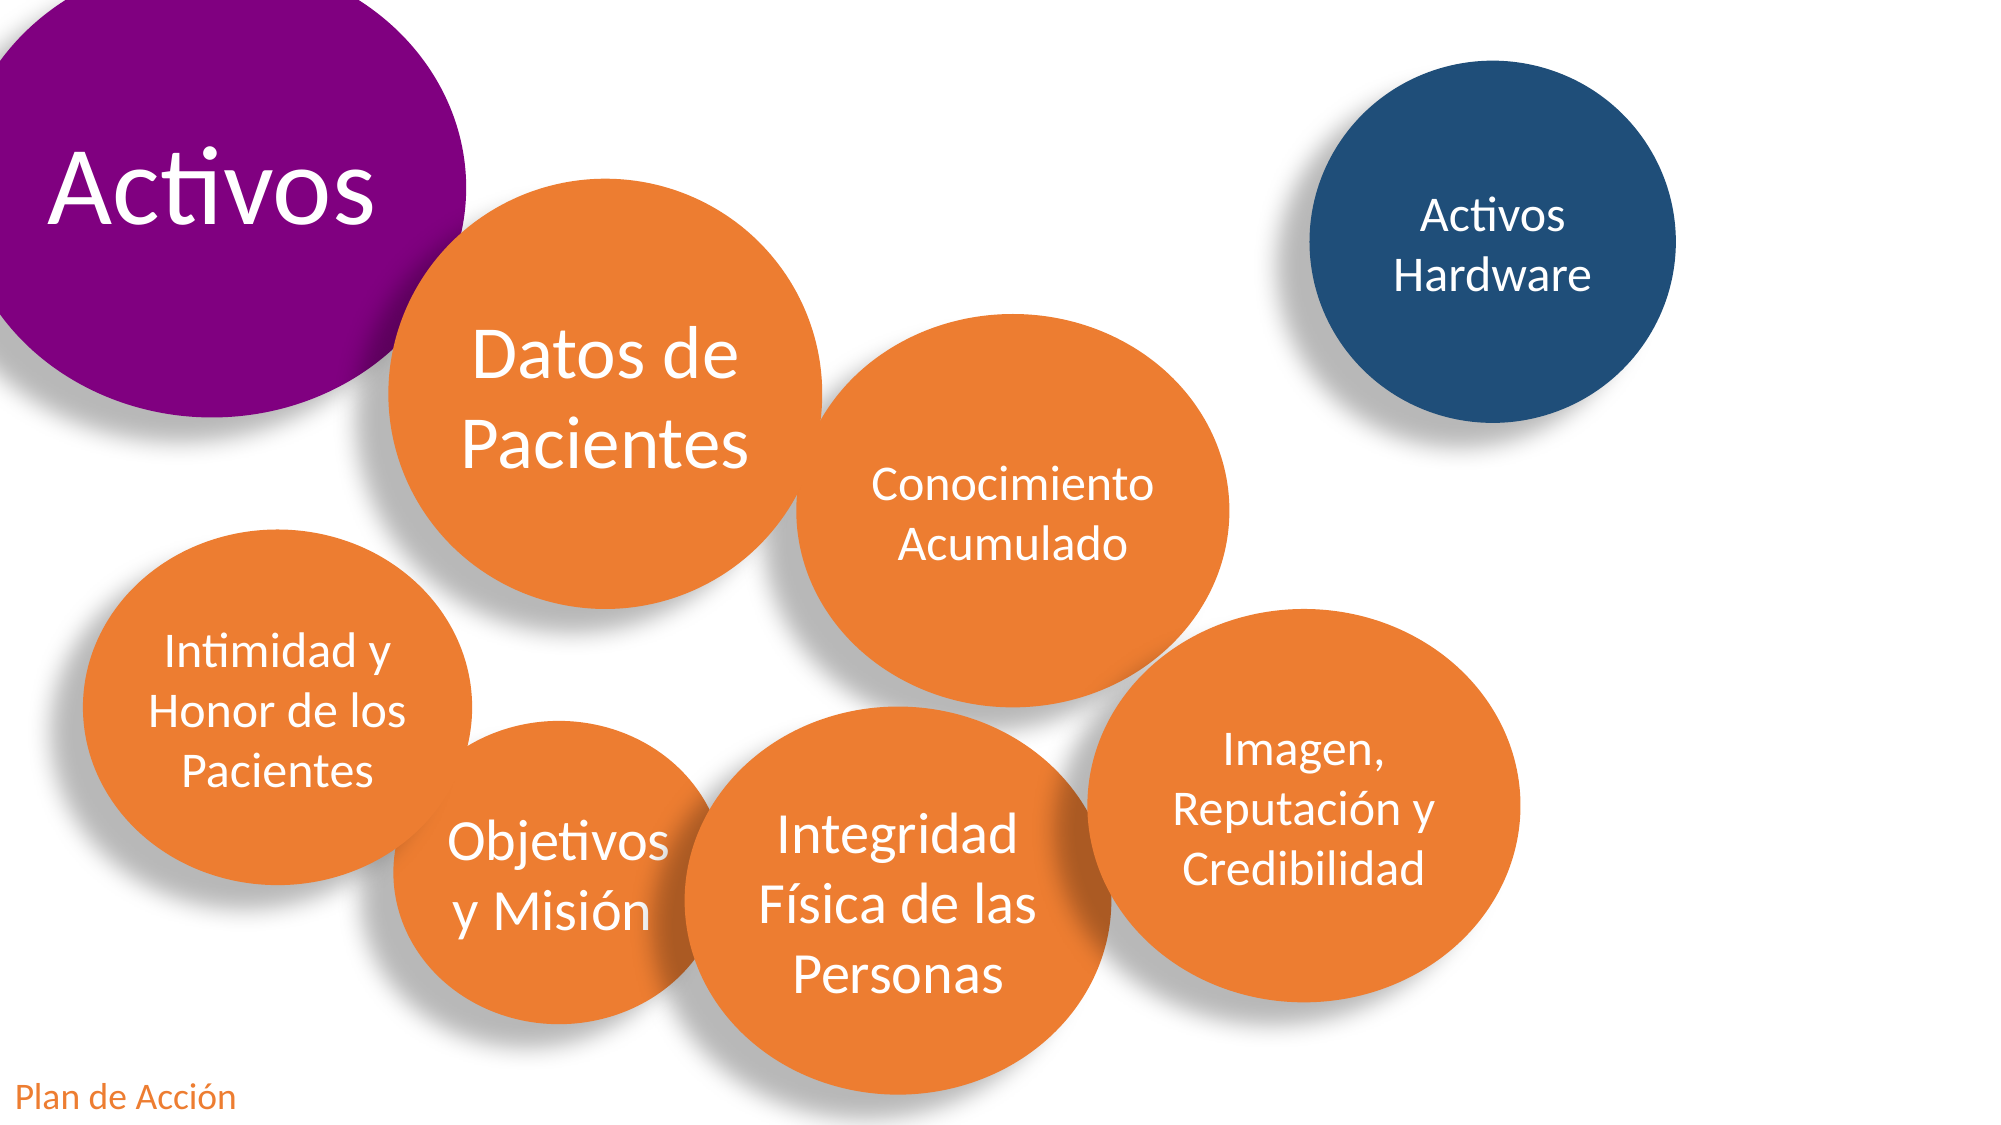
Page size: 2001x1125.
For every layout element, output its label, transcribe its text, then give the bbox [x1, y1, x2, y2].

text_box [684, 706, 1112, 1095]
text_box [388, 178, 823, 609]
text_box Plan de Acción [0, 1064, 269, 1125]
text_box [0, 0, 467, 418]
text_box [1309, 60, 1676, 423]
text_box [796, 313, 1230, 706]
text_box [393, 720, 684, 1025]
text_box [82, 529, 473, 886]
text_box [1087, 608, 1521, 1003]
